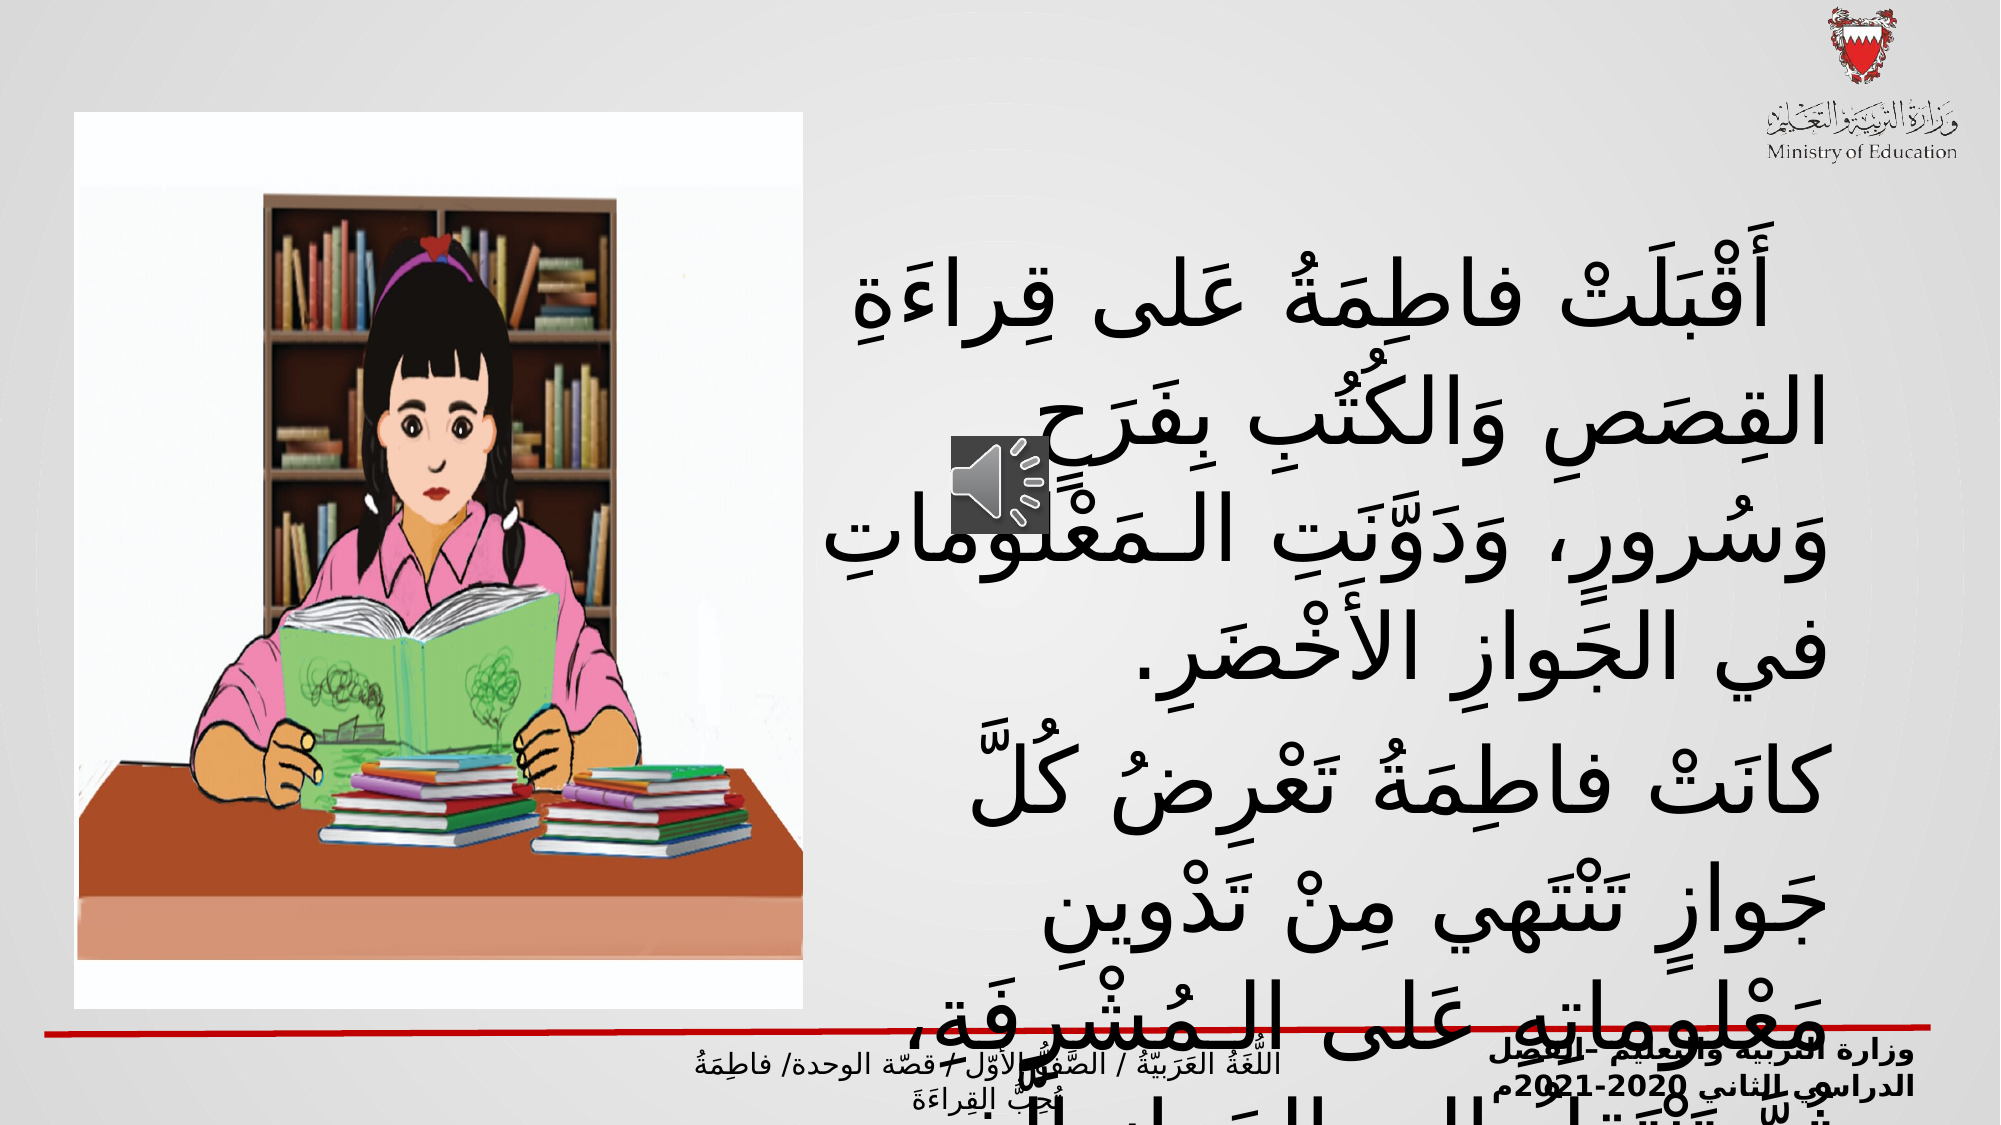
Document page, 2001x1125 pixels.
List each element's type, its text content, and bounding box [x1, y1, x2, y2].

text_box أَقْبَلَتْ فاطِمَةُ عَلى قِراءَةِ القِصَصِ وَالكُتُبِ بِفَرَحٍ وَسُرورٍ، وَدَوَّنَتِ الـمَعْلوماتِ في الجَوازِ الأَخْضَرِ. كانَتْ فاطِمَةُ تَعْرِضُ كُلَّ جَوازٍ تَنْتَهي مِنْ تَدْوينِ مَعْلوماتِهِ عَلى الـمُشْرِفَةِ، ثُمَّ تَنْتَقِلُ إِلى الجَوازِ الَّذي يَليهِ. [802, 1035, 1848, 1125]
picture [1729, 0, 2000, 192]
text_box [44, 1027, 1931, 1035]
text_box وزارة التربية والتعليم –الفصل الدراسي الثاني 2020-2021م [1848, 1035, 1931, 1097]
picture [949, 435, 1050, 536]
footer اللُّغَةُ العَرَبيّةُ / الصَّفُّ الأوّل / قصّة الوحدة/ فاطِمَةُ تُحِبُّ القِراءَةَ [650, 1050, 802, 1110]
picture [74, 112, 803, 1009]
text_box أَقْبَلَتْ فاطِمَةُ عَلى قِراءَةِ القِصَصِ وَالكُتُبِ بِفَرَحٍ وَسُرورٍ، وَدَوَّنَتِ الـمَعْلوماتِ في الجَوازِ الأَخْضَرِ. كانَتْ فاطِمَةُ تَعْرِضُ كُلَّ جَوازٍ تَنْتَهي مِنْ تَدْوينِ مَعْلوماتِهِ عَلى الـمُشْرِفَةِ، ثُمَّ تَنْتَقِلُ إِلى الجَوازِ الَّذي يَليهِ. [802, 219, 1848, 1027]
